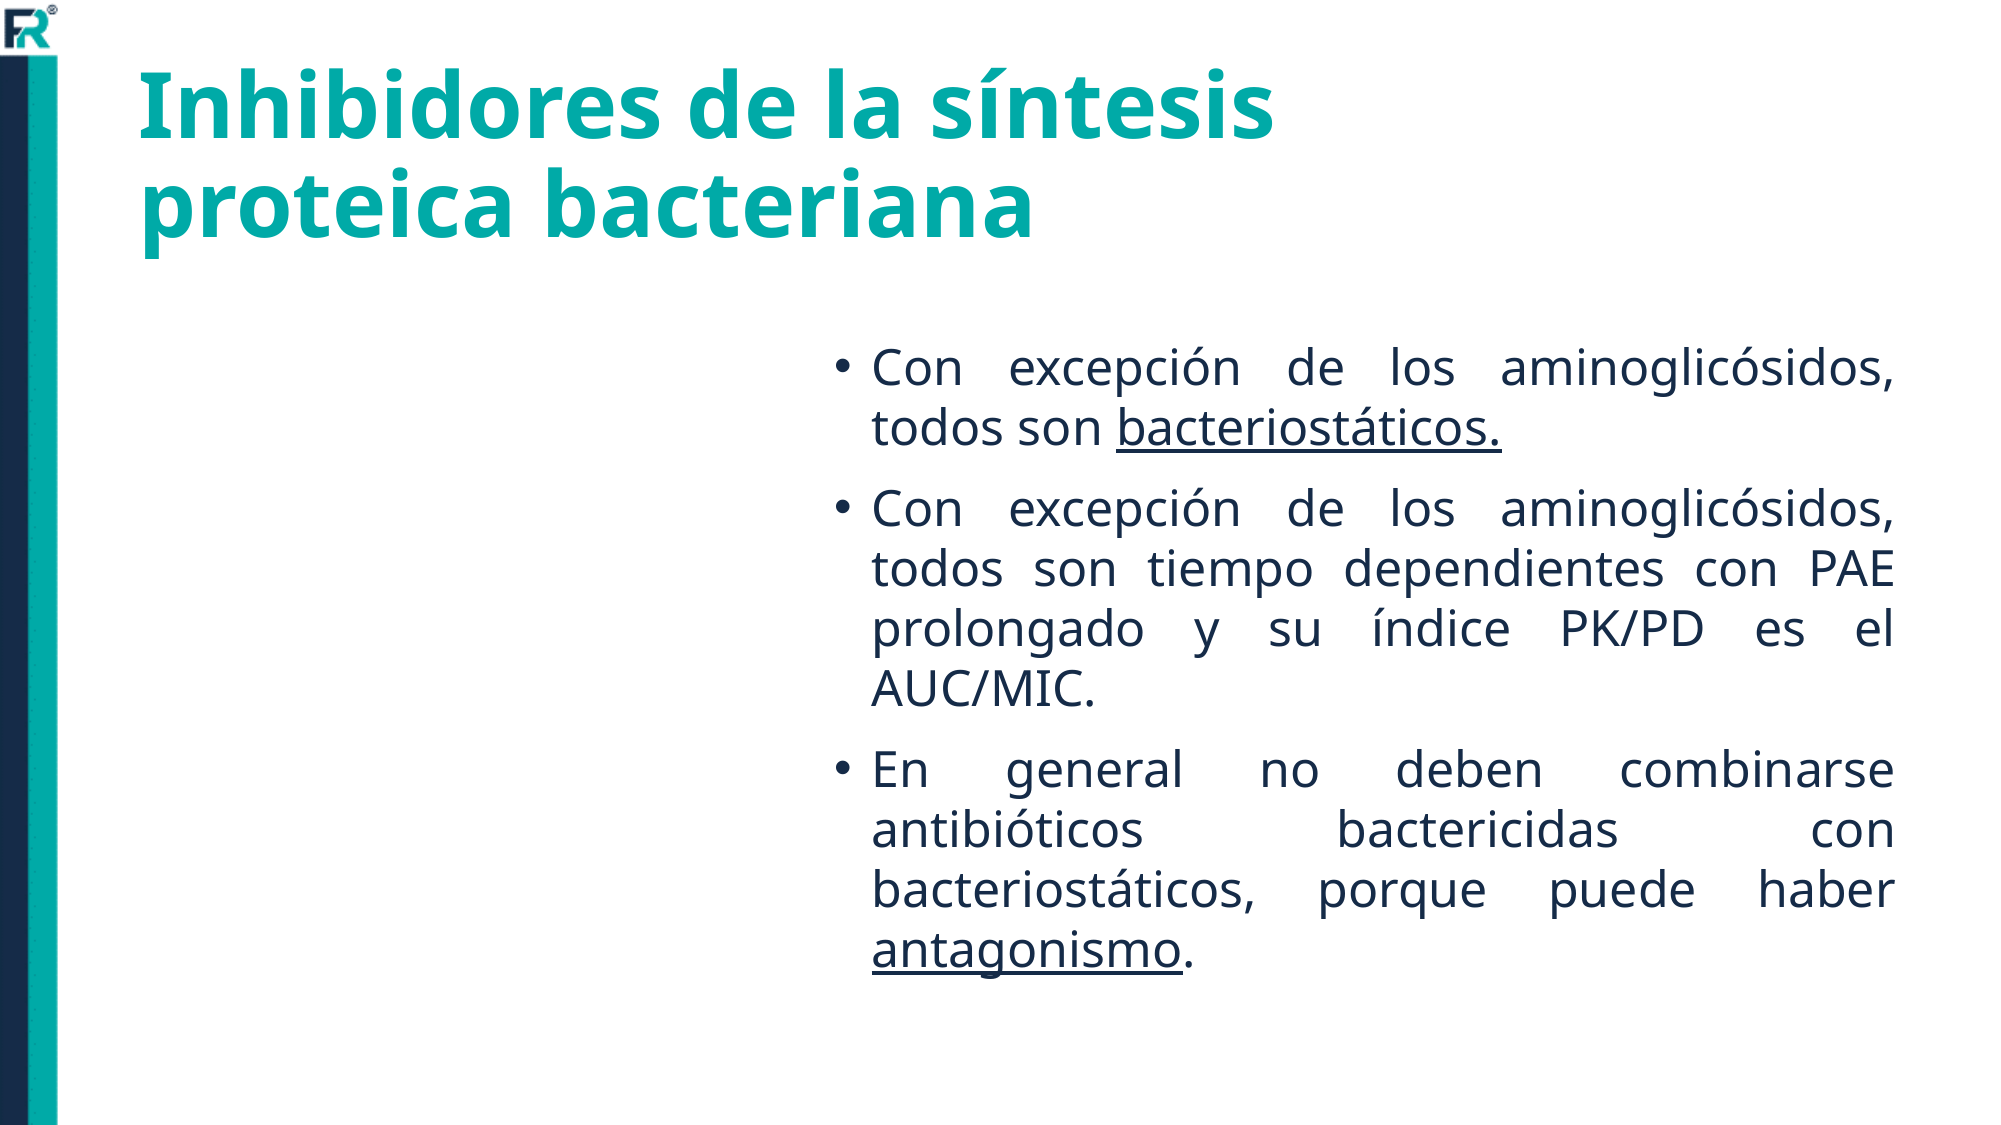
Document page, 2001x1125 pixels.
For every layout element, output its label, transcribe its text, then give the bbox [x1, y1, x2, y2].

list Con excepción de los aminoglicósidos, todos son bacteriostáticos. Con excepción de los aminoglicósidos, todos son tiempo dependientes con PAE prolongado y su índice PK/PD es el AUC/MIC. En general no deben combinarse antibióticos bactericidas con bacteriostáticos, porque puede haber antagonismo. [819, 247, 1912, 1023]
title Inhibidores de la síntesis proteica bacteriana [123, 50, 1947, 268]
picture [0, 0, 2001, 1125]
